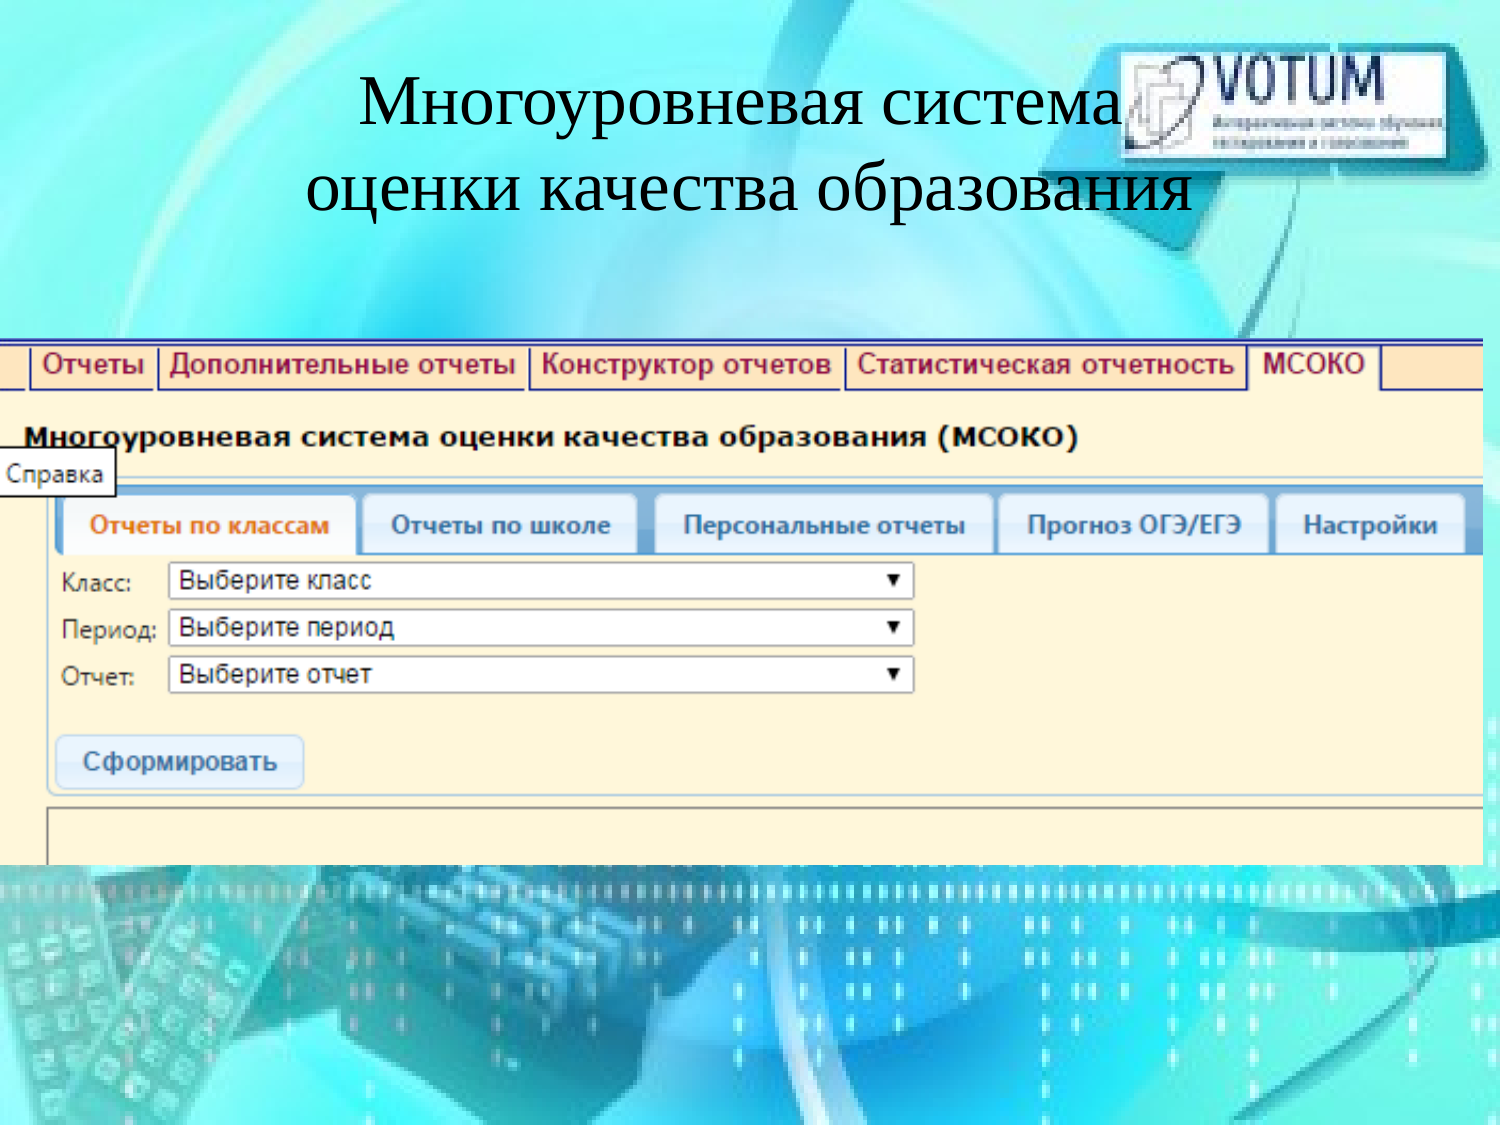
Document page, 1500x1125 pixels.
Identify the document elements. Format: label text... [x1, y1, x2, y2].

picture [0, 0, 1500, 1125]
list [0, 337, 1483, 866]
title Многоуровневая система оценки качества образования [75, 45, 1425, 233]
